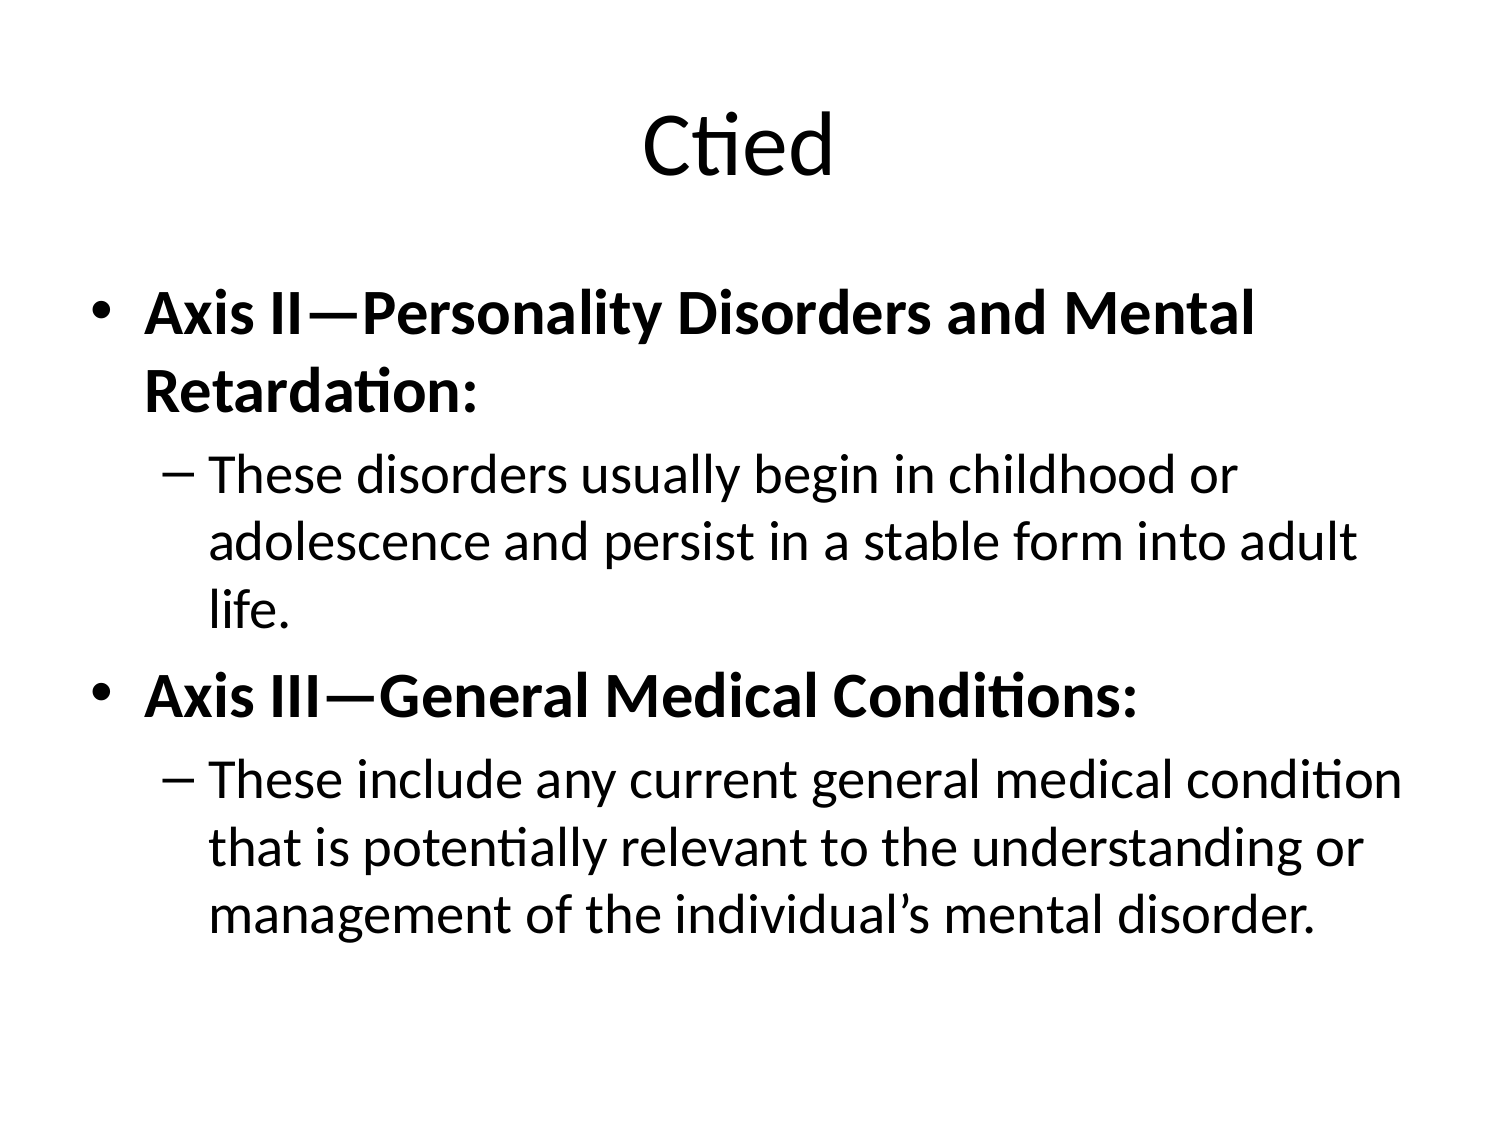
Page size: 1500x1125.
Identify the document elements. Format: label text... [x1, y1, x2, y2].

title Ctied [75, 45, 1425, 233]
list Axis II—Personality Disorders and Mental Retardation: These disorders usually begin in childhood or adolescence and persist in a stable form into adult life. Axis III—General Medical Conditions: These include any current general medical condition that is potentially relevant to the understanding or management of the individual’s mental disorder. [75, 262, 1425, 1005]
